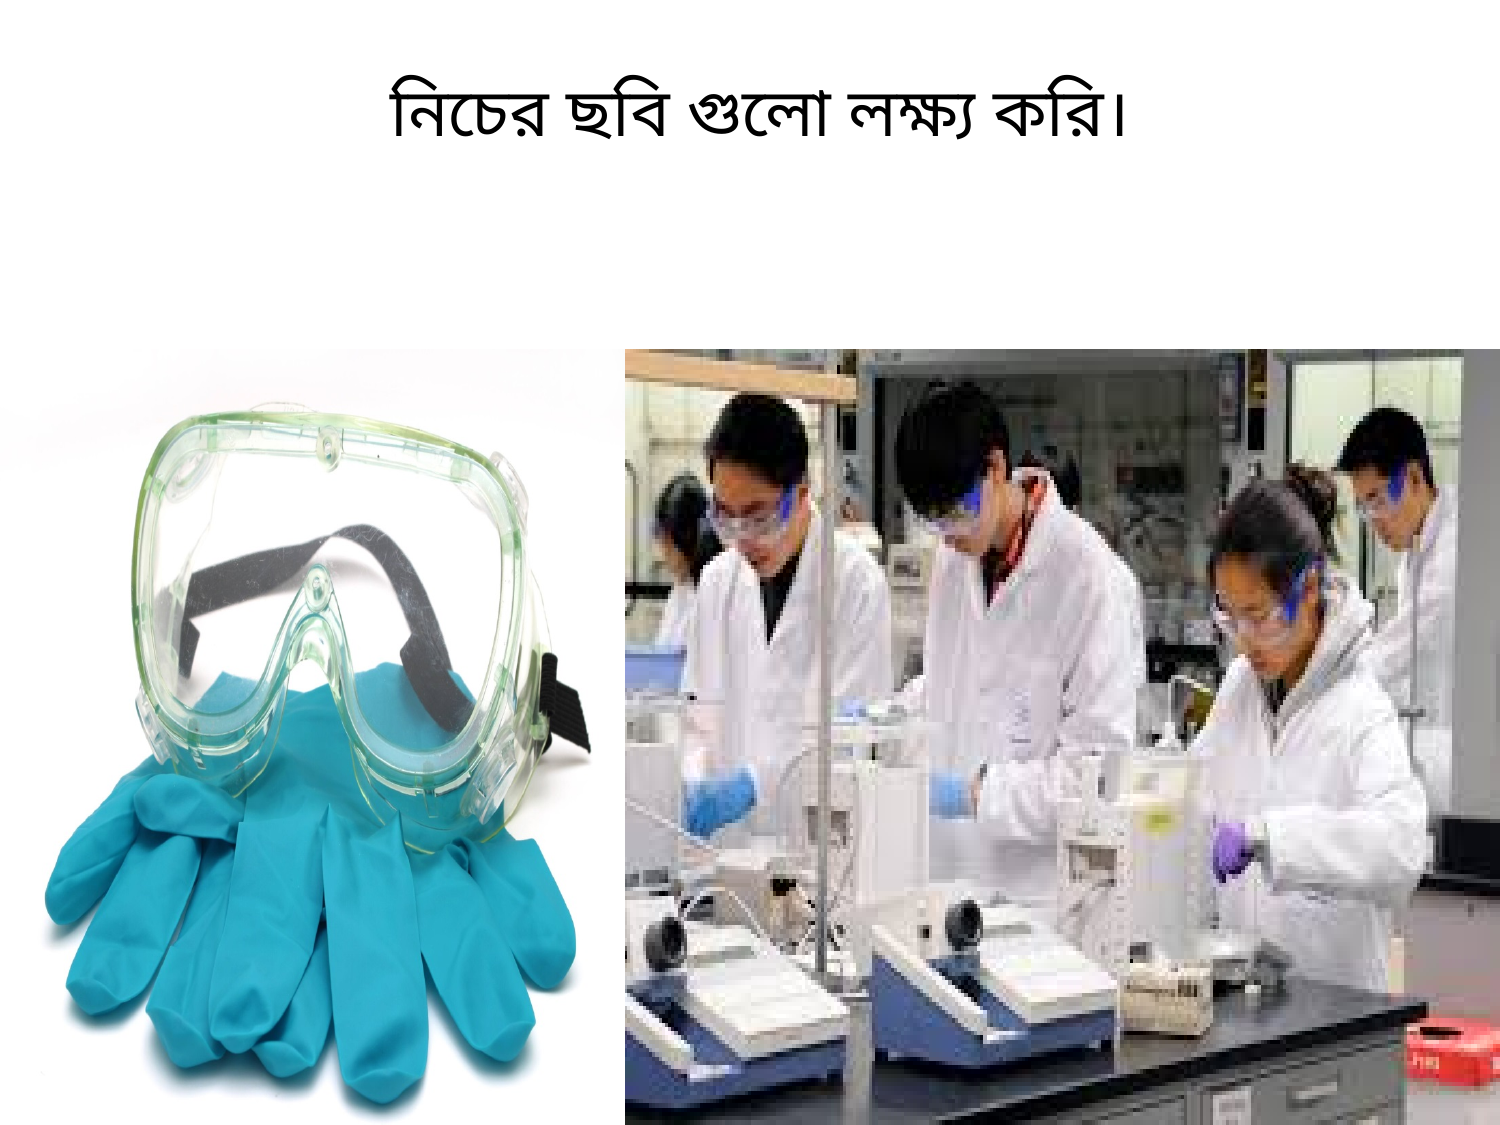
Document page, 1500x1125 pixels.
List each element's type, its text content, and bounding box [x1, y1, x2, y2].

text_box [0, 349, 1500, 1125]
text_box নিচের ছবি গুলো লক্ষ্য করি। [75, 62, 1463, 158]
